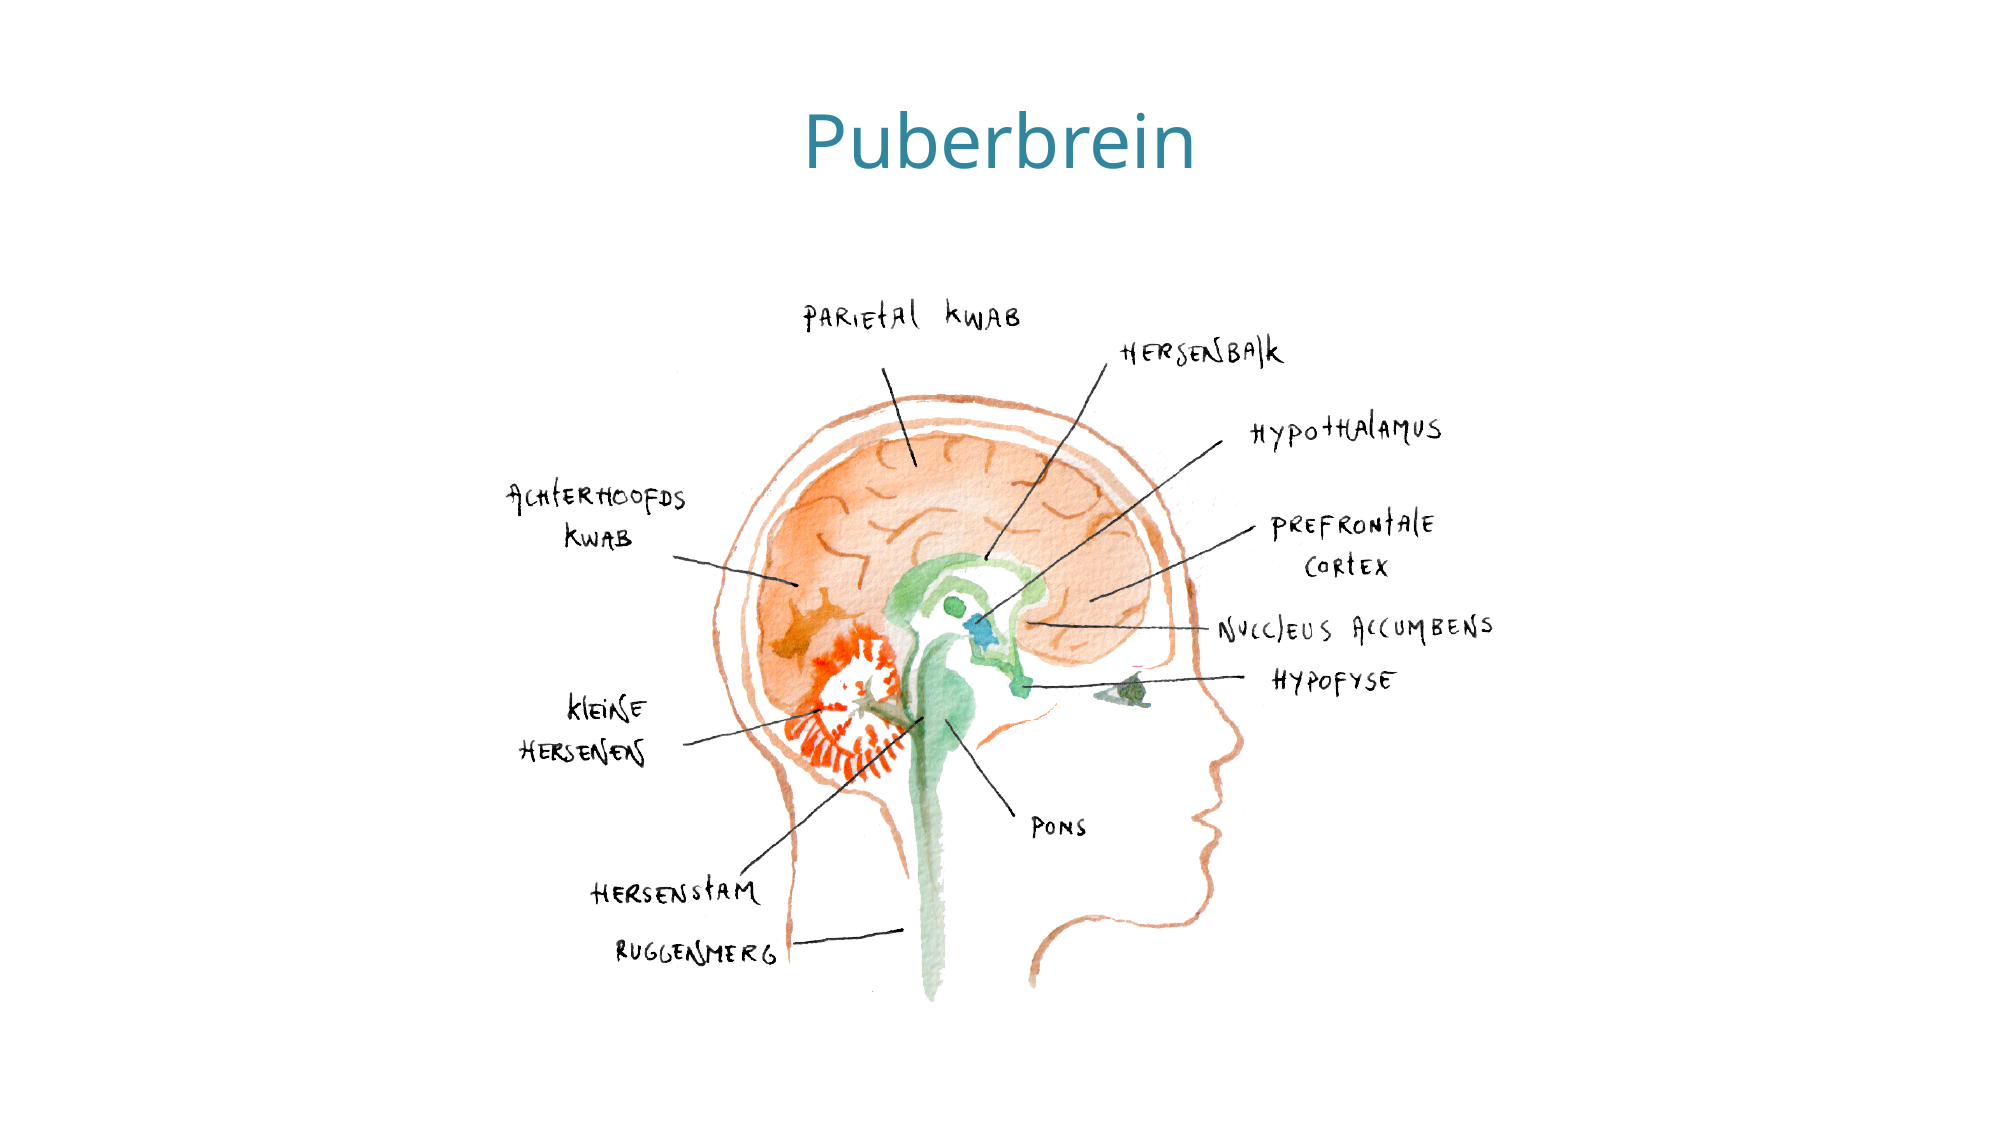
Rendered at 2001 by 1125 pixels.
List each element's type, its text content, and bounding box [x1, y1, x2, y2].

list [324, 262, 1676, 1023]
title Puberbrein [99, 45, 1900, 233]
